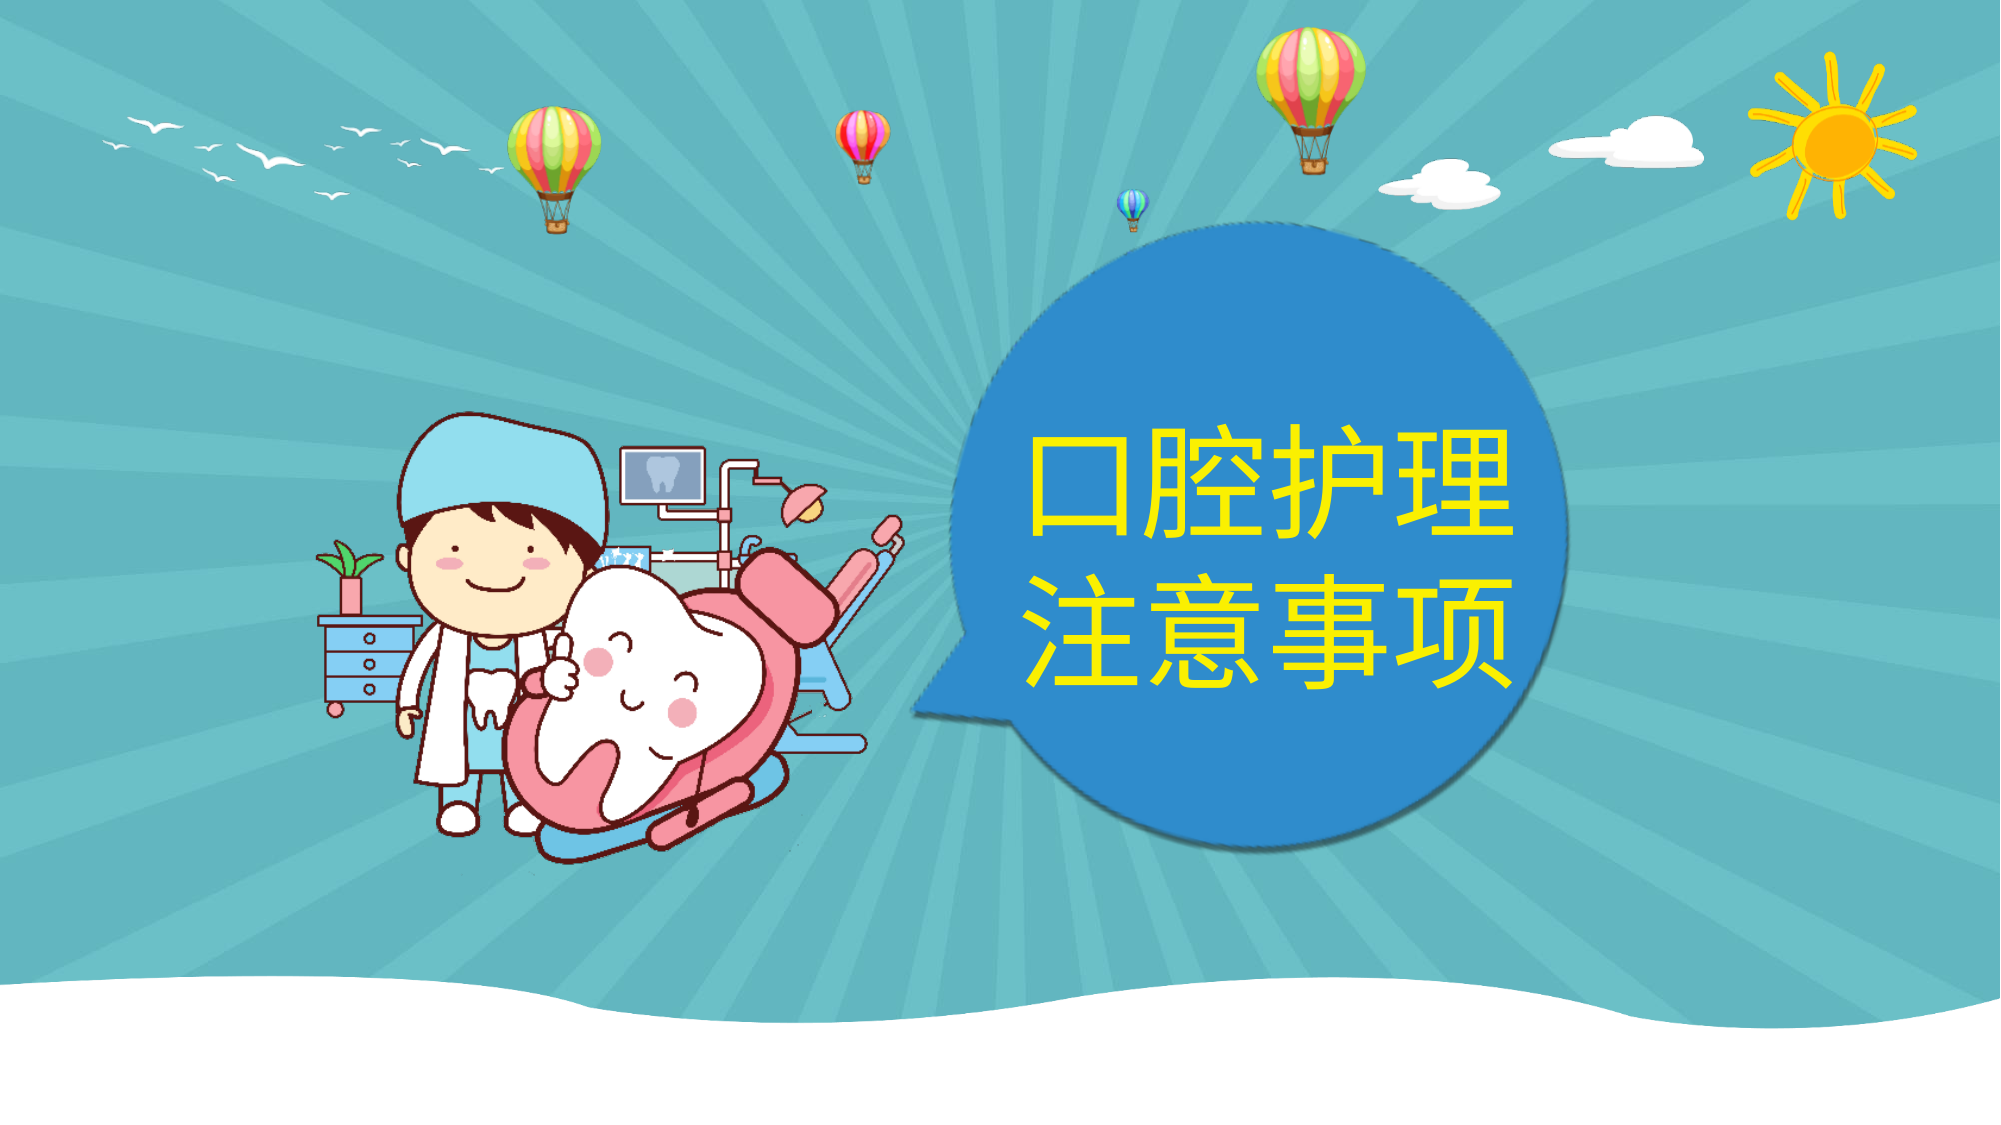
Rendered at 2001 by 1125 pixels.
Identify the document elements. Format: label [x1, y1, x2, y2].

text_box [872, 83, 1635, 1125]
picture [0, 0, 2001, 1125]
